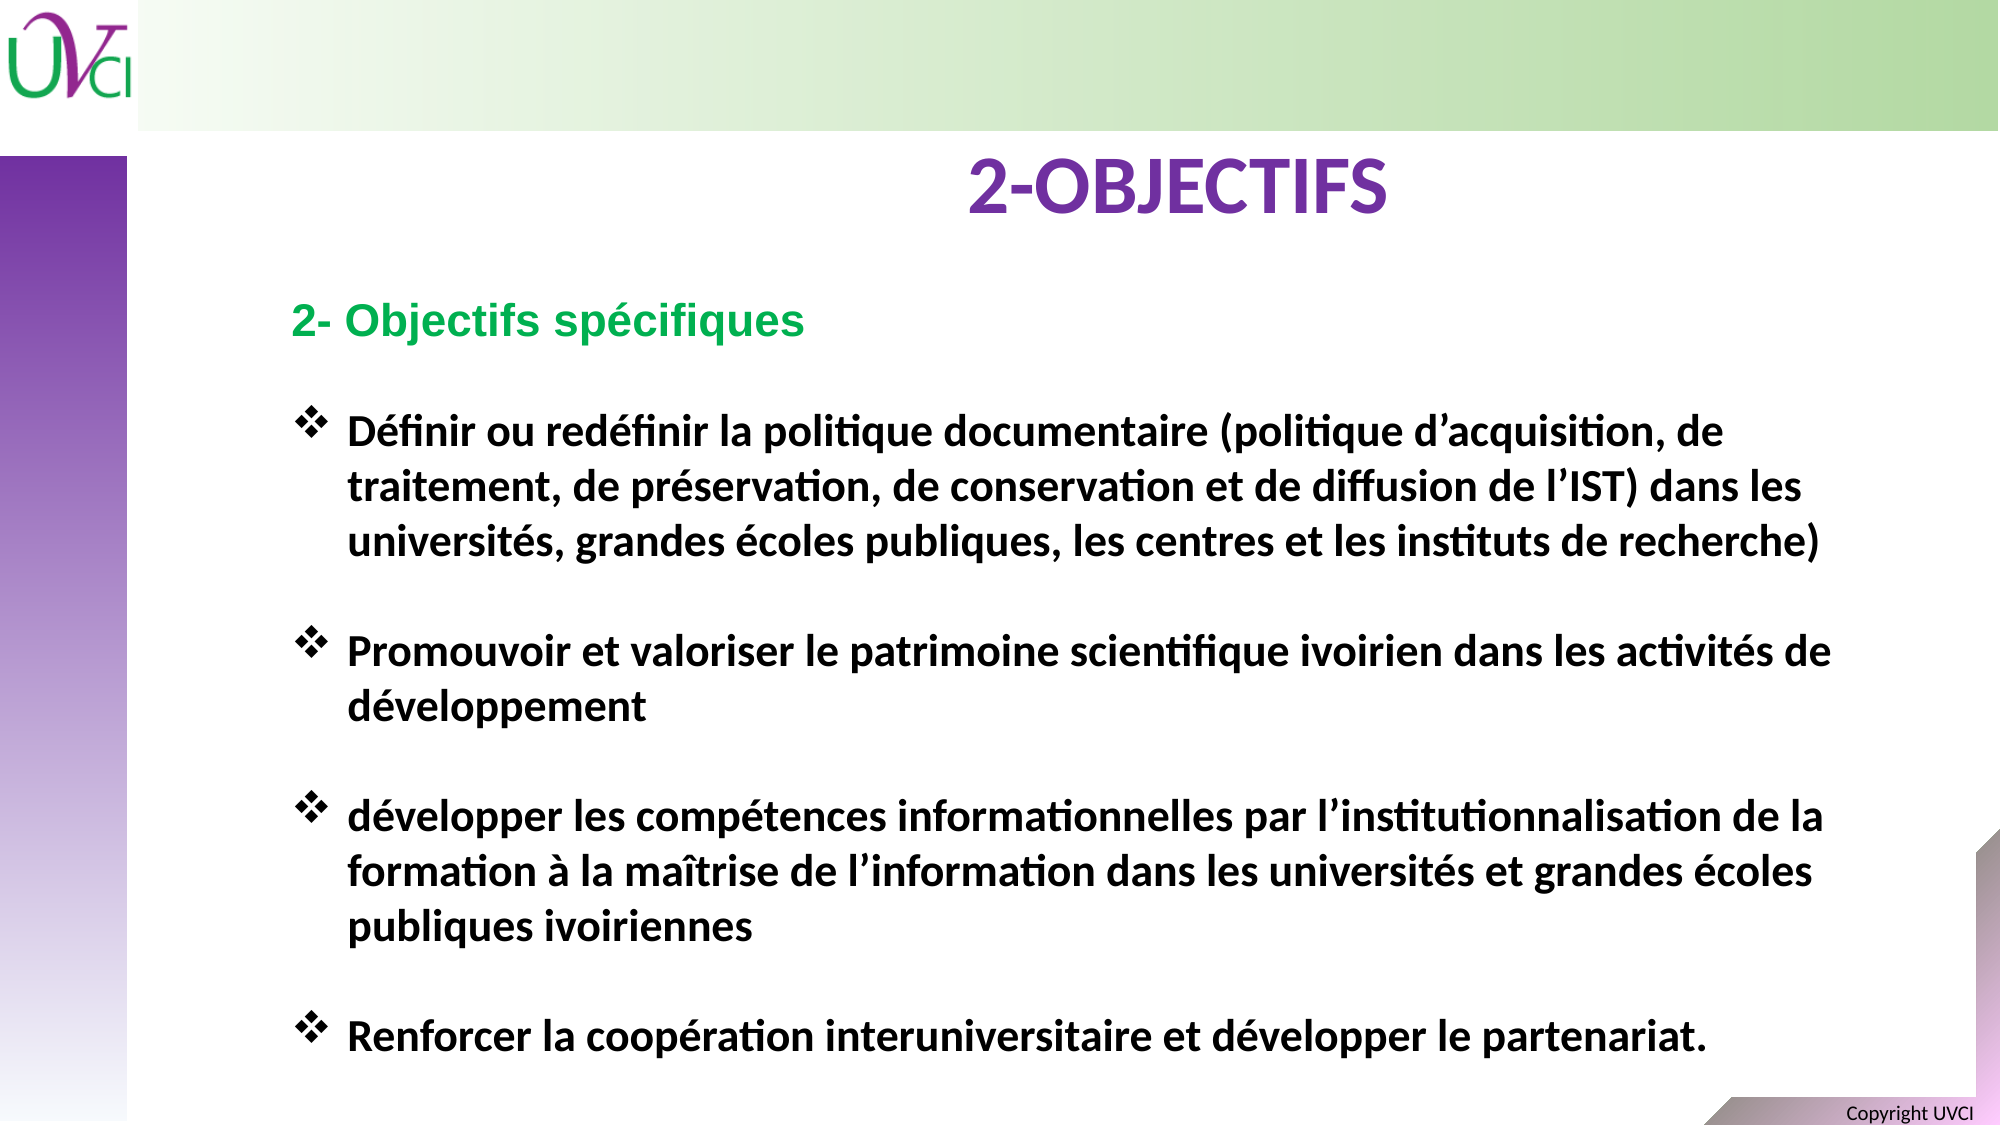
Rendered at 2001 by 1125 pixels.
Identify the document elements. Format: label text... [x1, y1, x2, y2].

text_box 2-OBJECTIFS [672, 123, 1684, 238]
picture [0, 5, 138, 106]
text_box 2- Objectifs spécifiques Définir ou redéfinir la politique documentaire (politique d’acquisition, de traitement, de préservation, de conservation et de diffusion de l’IST) dans les universités, grandes écoles publiques, les centres et les instituts de recherche) Promouvoir et valoriser le patrimoine scientifique ivoirien dans les activités de développement développer les compétences informationnelles par l’institutionnalisation de la formation à la maîtrise de l’information dans les universités et grandes écoles publiques ivoiriennes Renforcer la coopération interuniversitaire et développer le partenariat. [145, 283, 1929, 1125]
